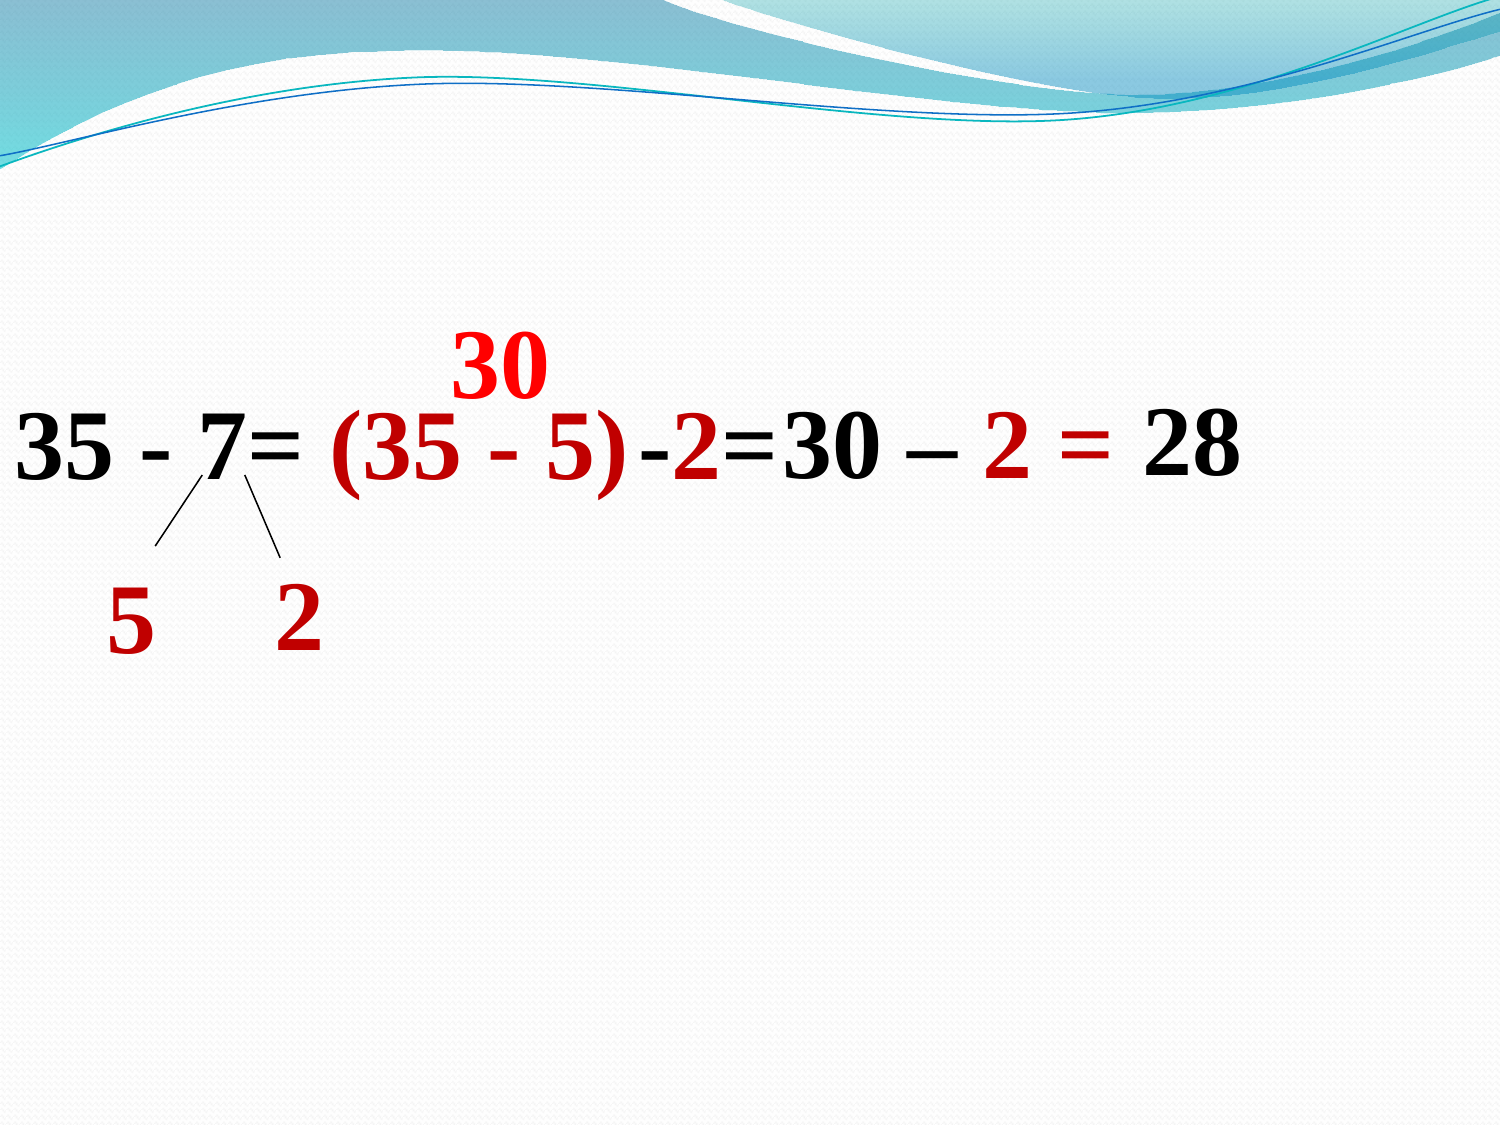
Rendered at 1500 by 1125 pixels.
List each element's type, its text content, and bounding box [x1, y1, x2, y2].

text_box 2 [260, 542, 343, 678]
text_box (35 - 5) [314, 372, 623, 507]
text_box 30 [376, 290, 624, 426]
text_box -2= [623, 372, 767, 507]
text_box 30 – 2 = [767, 371, 1246, 507]
text_box 5 [91, 546, 175, 681]
text_box 35 - 7= [0, 372, 314, 507]
text_box 28 [1127, 368, 1469, 504]
